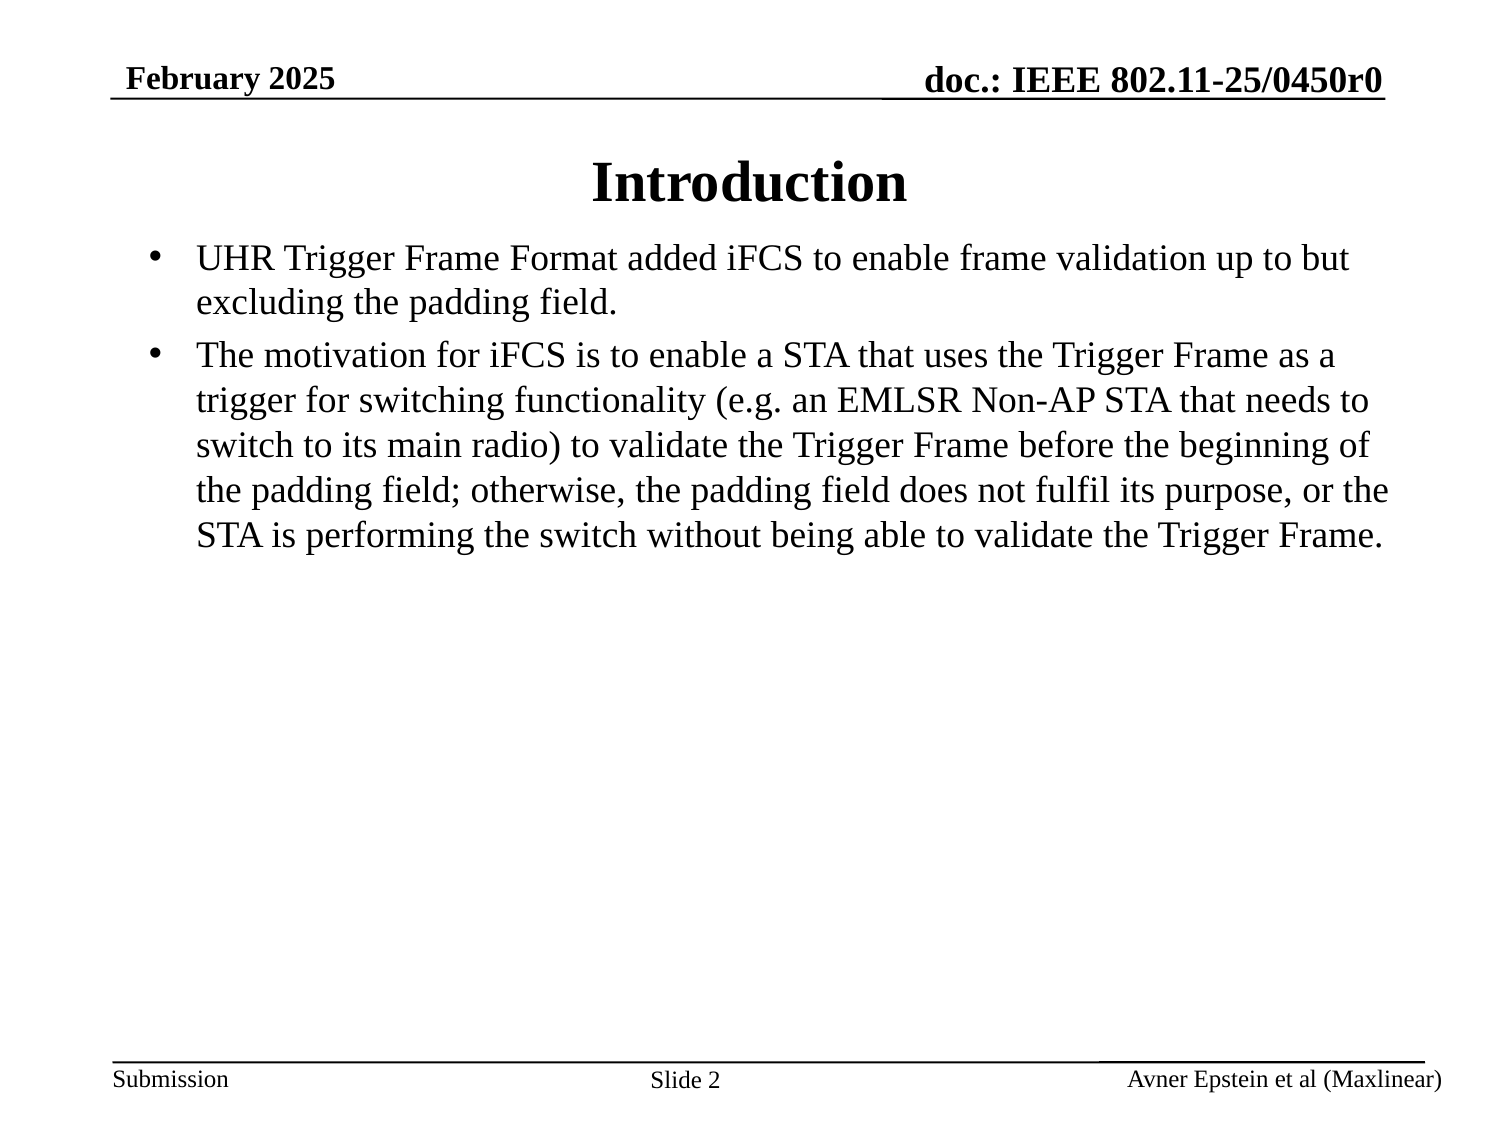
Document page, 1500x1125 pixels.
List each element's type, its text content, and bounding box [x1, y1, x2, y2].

list UHR Trigger Frame Format added iFCS to enable frame validation up to but excluding the padding field. The motivation for iFCS is to enable a STA that uses the Trigger Frame as a trigger for switching functionality (e.g. an EMLSR Non-AP STA that needs to switch to its main radio) to validate the Trigger Frame before the beginning of the padding field; otherwise, the padding field does not fulfil its purpose, or the STA is performing the switch without being able to validate the Trigger Frame. [124, 224, 1413, 963]
title Introduction [112, 133, 1388, 222]
